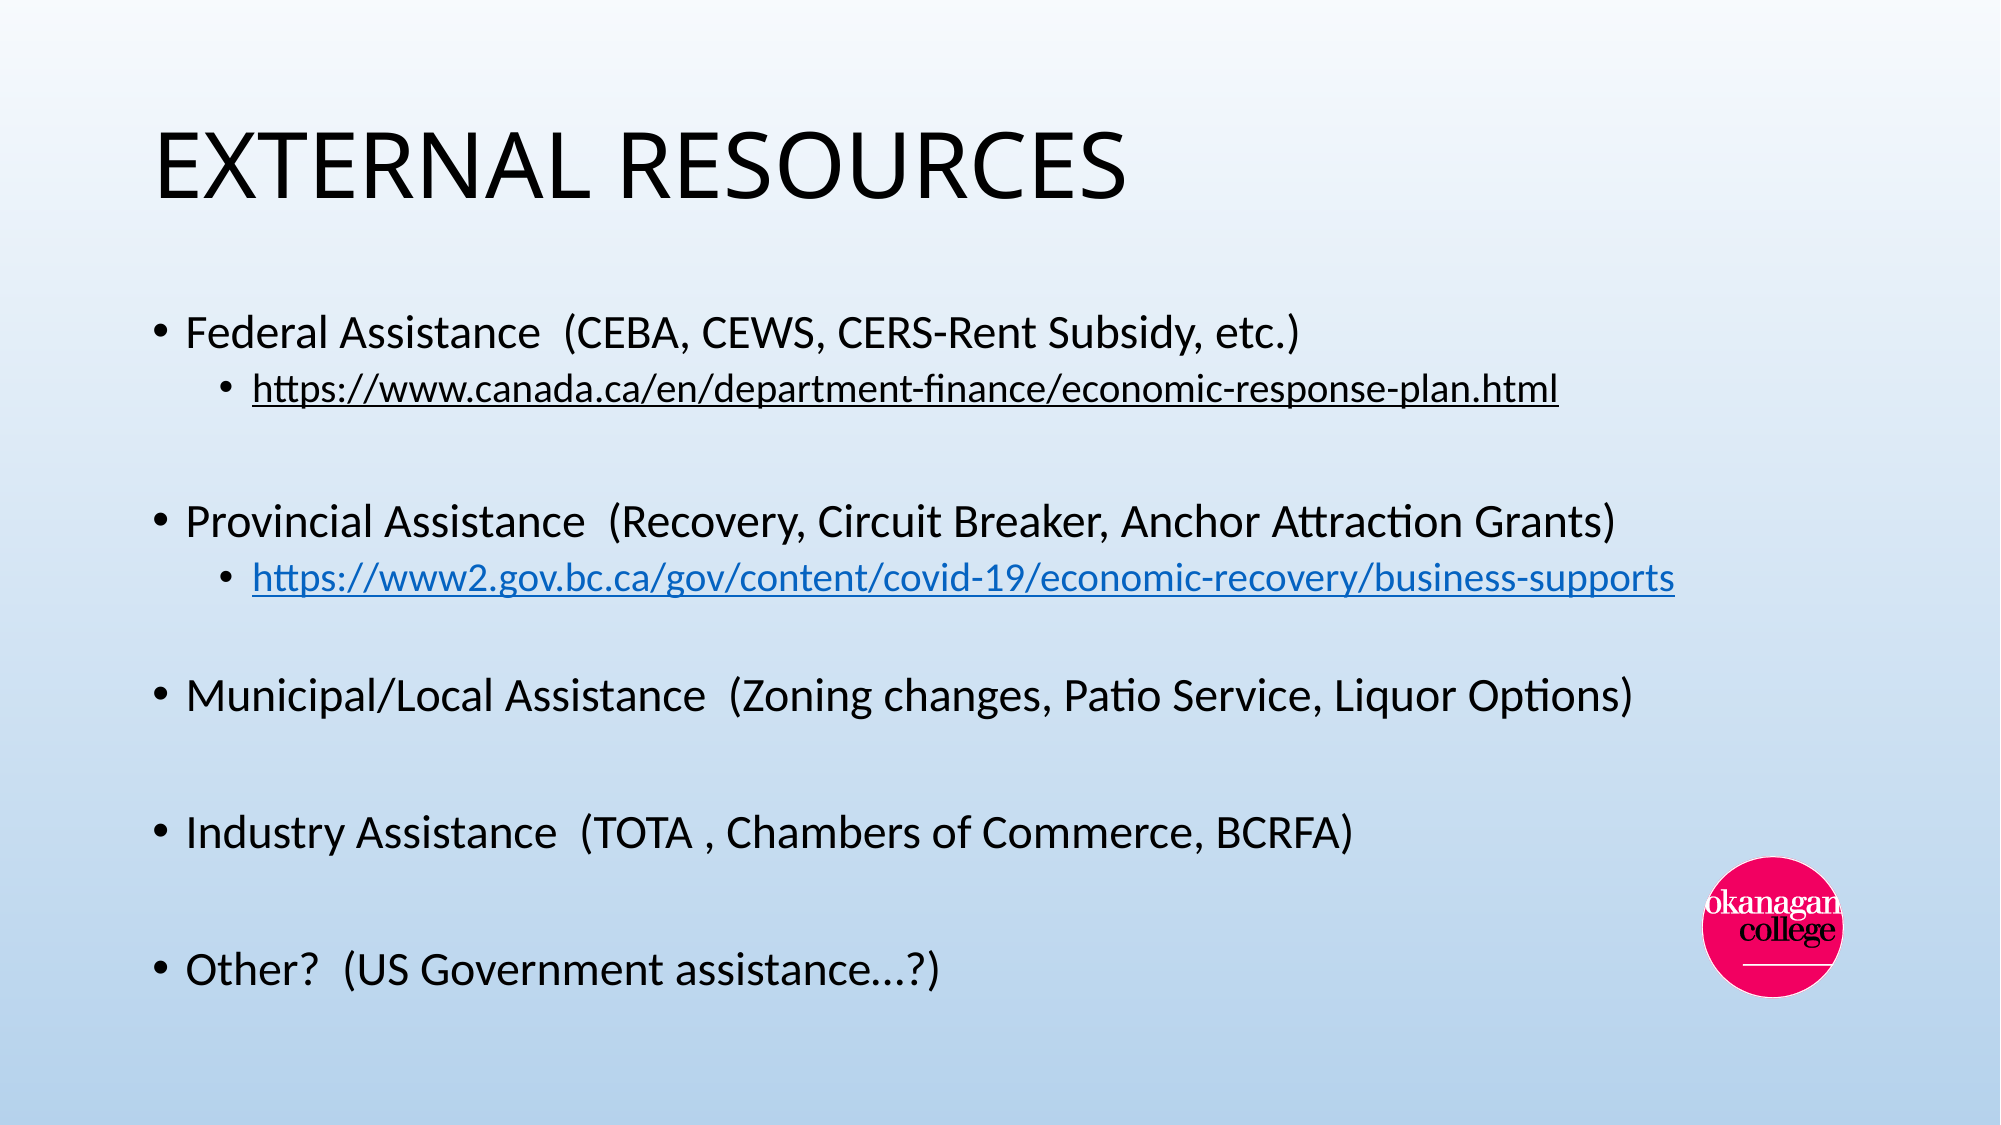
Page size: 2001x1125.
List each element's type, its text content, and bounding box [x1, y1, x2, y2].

picture [1701, 855, 1845, 999]
list Federal Assistance (CEBA, CEWS, CERS-Rent Subsidy, etc.) https://www.canada.ca/en/department-finance/economic-response-plan.html Provincial Assistance (Recovery, Circuit Breaker, Anchor Attraction Grants) https://www2.gov.bc.ca/gov/content/covid-19/economic-recovery/business-supports Municipal/Local Assistance (Zoning changes, Patio Service, Liquor Options) Industry Assistance (TOTA , Chambers of Commerce, BCRFA) Other? (US Government assistance…?) [137, 299, 1863, 1014]
title EXTERNAL RESOURCES [137, 59, 1863, 278]
